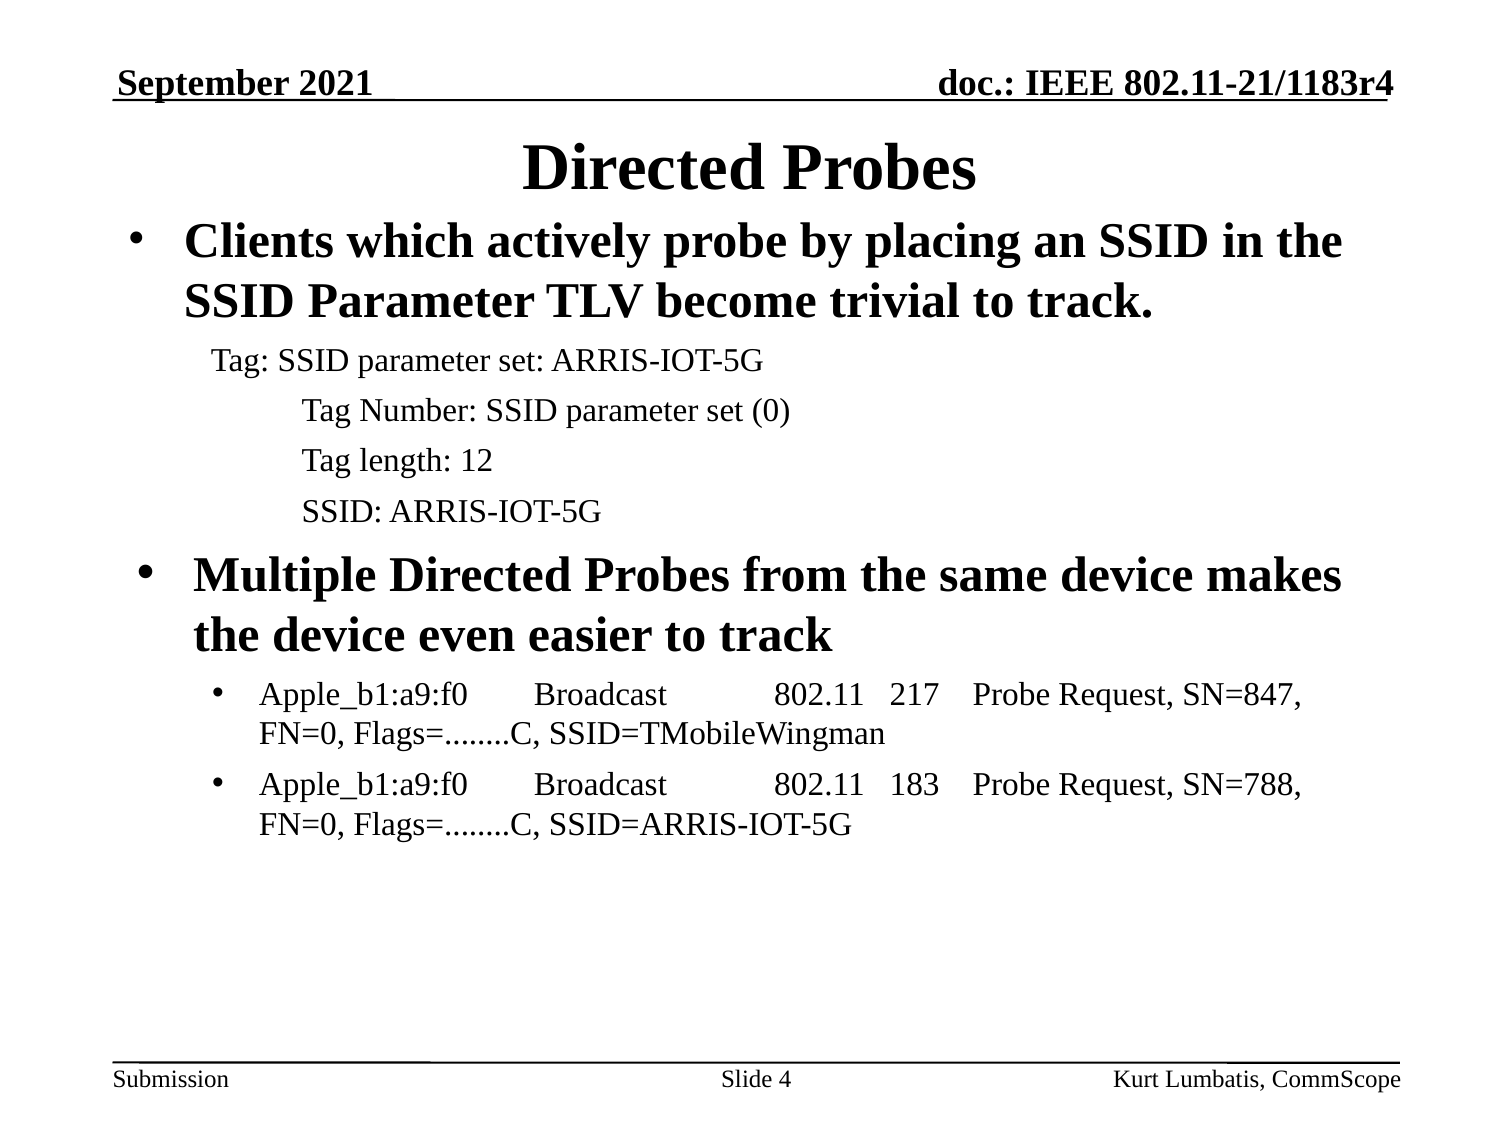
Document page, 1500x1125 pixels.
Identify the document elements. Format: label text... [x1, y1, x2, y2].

list Clients which actively probe by placing an SSID in the SSID Parameter TLV become trivial to track. Tag: SSID parameter set: ARRIS-IOT-5G Tag Number: SSID parameter set (0) Tag length: 12 SSID: ARRIS-IOT-5G Multiple Directed Probes from the same device makes the device even easier to track Apple_b1:a9:f0 Broadcast 802.11 217 Probe Request, SN=847, FN=0, Flags=........C, SSID=TMobileWingman Apple_b1:a9:f0 Broadcast 802.11 183 Probe Request, SN=788, FN=0, Flags=........C, SSID=ARRIS-IOT-5G [112, 199, 1388, 1001]
footer Kurt Lumbatis, CommScope [1031, 1061, 1402, 1093]
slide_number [116, 58, 507, 104]
title Directed Probes [112, 111, 1388, 199]
slide_number Slide 4 [712, 1061, 800, 1123]
